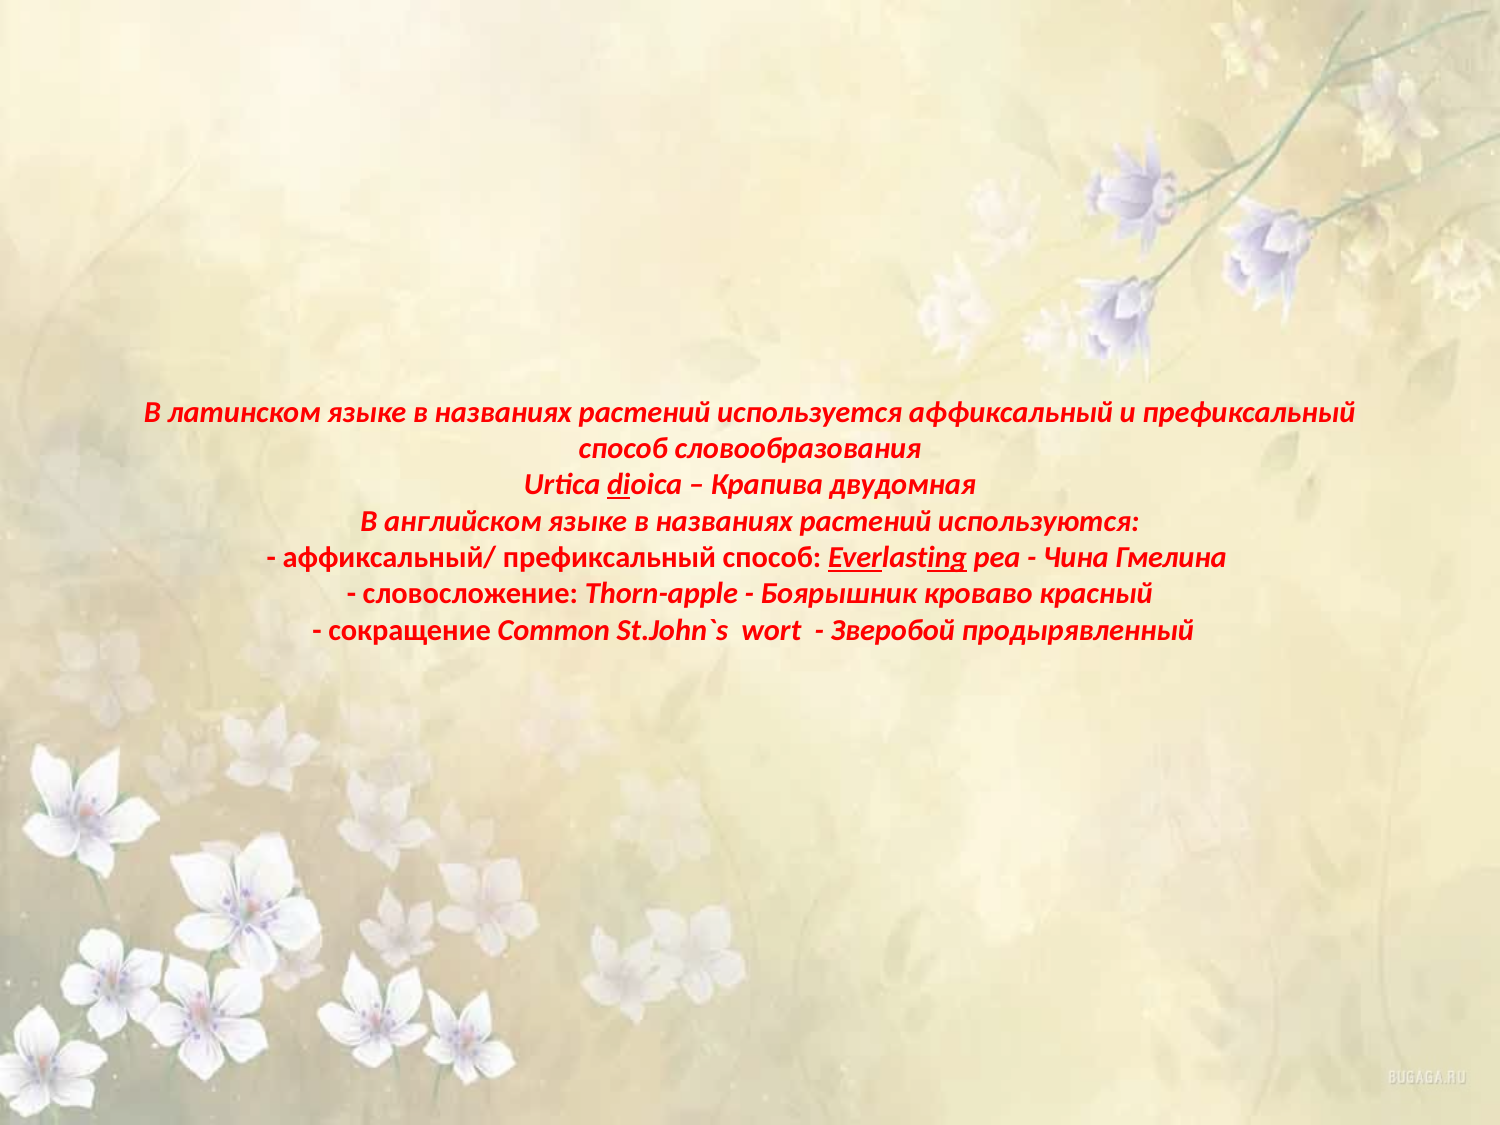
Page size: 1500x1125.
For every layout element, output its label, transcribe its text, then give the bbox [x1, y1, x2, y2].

title В латинском языке в названиях растений используется аффиксальный и префиксальный способ словообразования Urtica dioica – Крапива двудомная В английском языке в названиях растений используются: - аффиксальный/ префиксальный способ: Everlasting pea - Чина Гмелина - словосложение: Thorn-apple - Боярышник кроваво красный - сокращение Common St.John`s wort - Зверобой продырявленный [112, 70, 1388, 1020]
